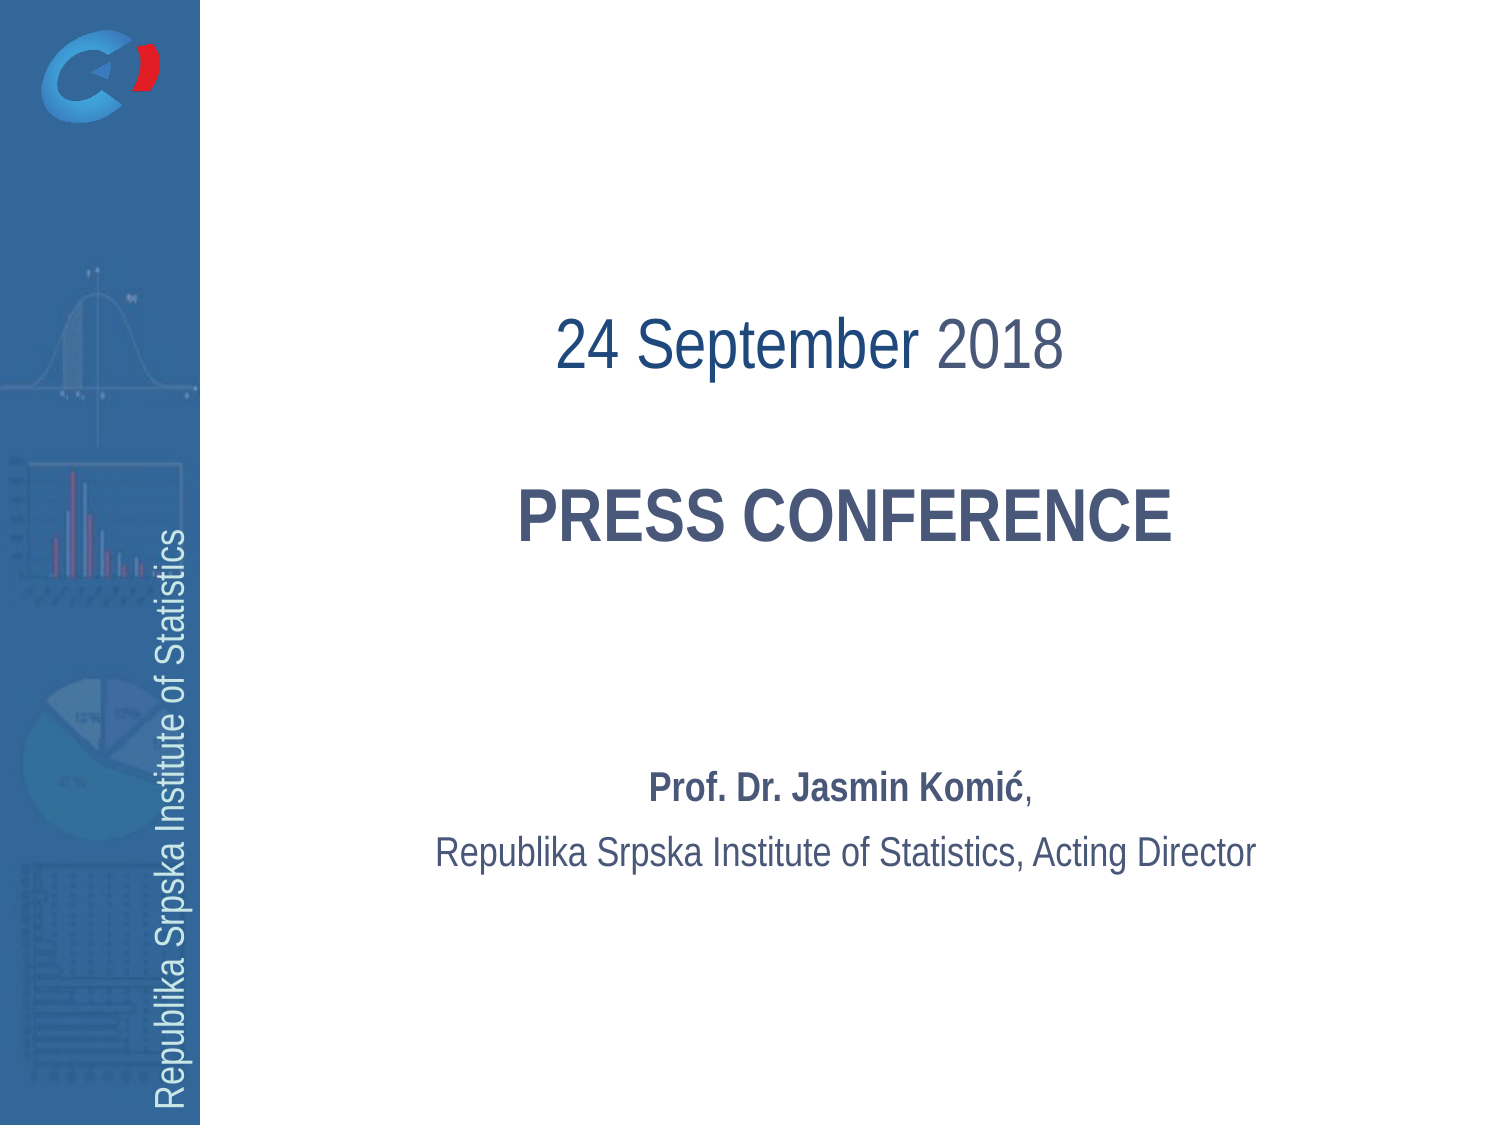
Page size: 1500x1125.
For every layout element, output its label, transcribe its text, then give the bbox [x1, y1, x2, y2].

picture [0, 0, 201, 1125]
text_box 24 September 2018 [540, 220, 1080, 390]
text_box PRESS CONFERENCE Prof. Dr. Jasmin Komić, Republika Srpska Institute of Statistics, Acting Director [246, 351, 1446, 989]
